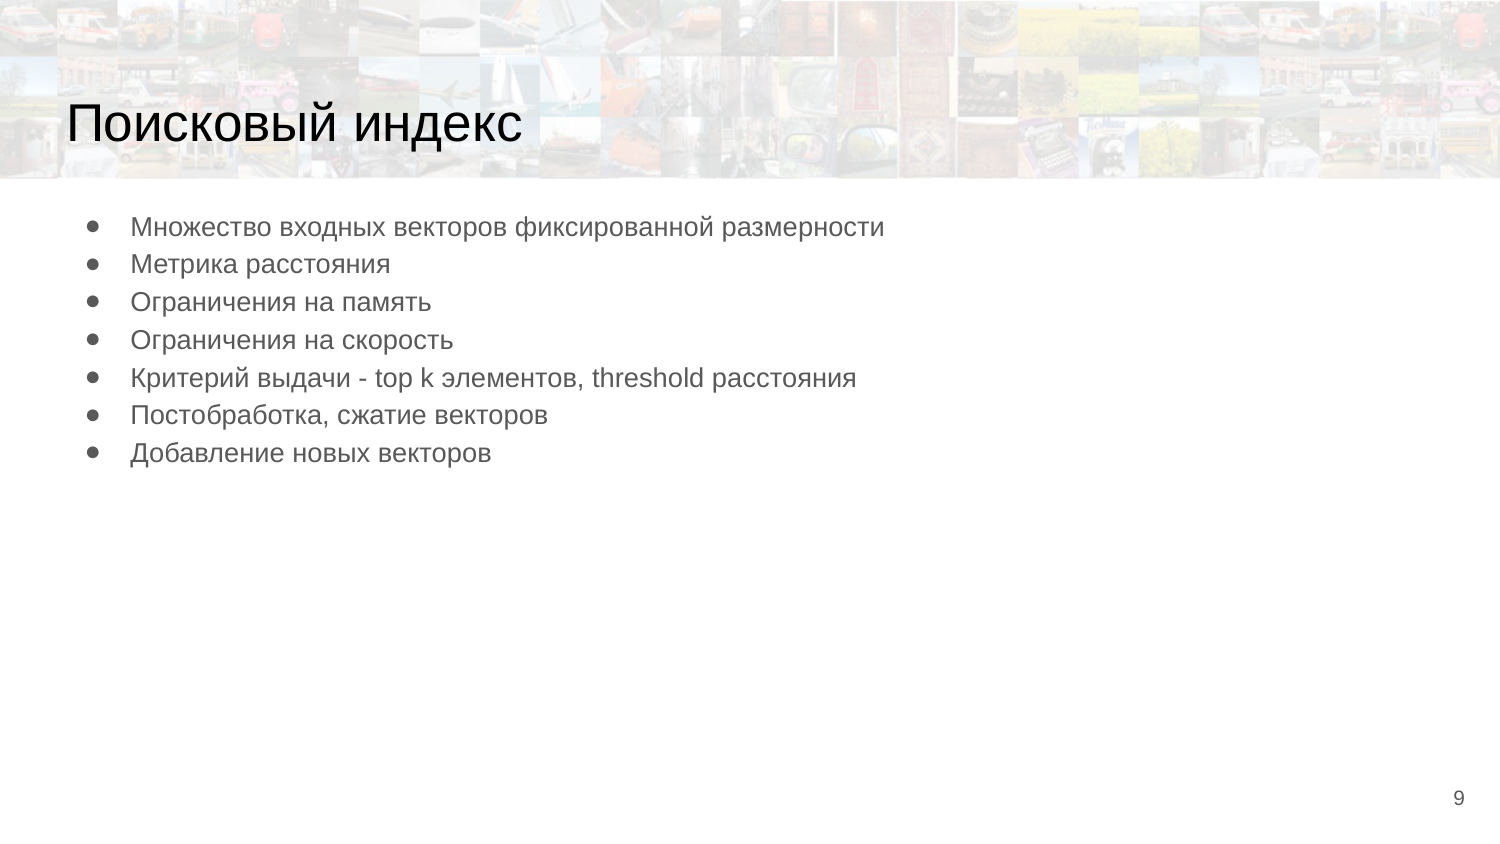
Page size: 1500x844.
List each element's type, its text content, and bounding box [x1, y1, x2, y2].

slide_number ‹#› [1389, 764, 1480, 830]
picture [0, 0, 1500, 844]
title Поисковый индекс [51, 72, 1449, 167]
list Множество входных векторов фиксированной размерности Метрика расстояния Ограничения на память Ограничения на скорость Критерий выдачи - top k элементов, threshold расстояния Постобработка, сжатие векторов Добавление новых векторов [51, 189, 1449, 484]
